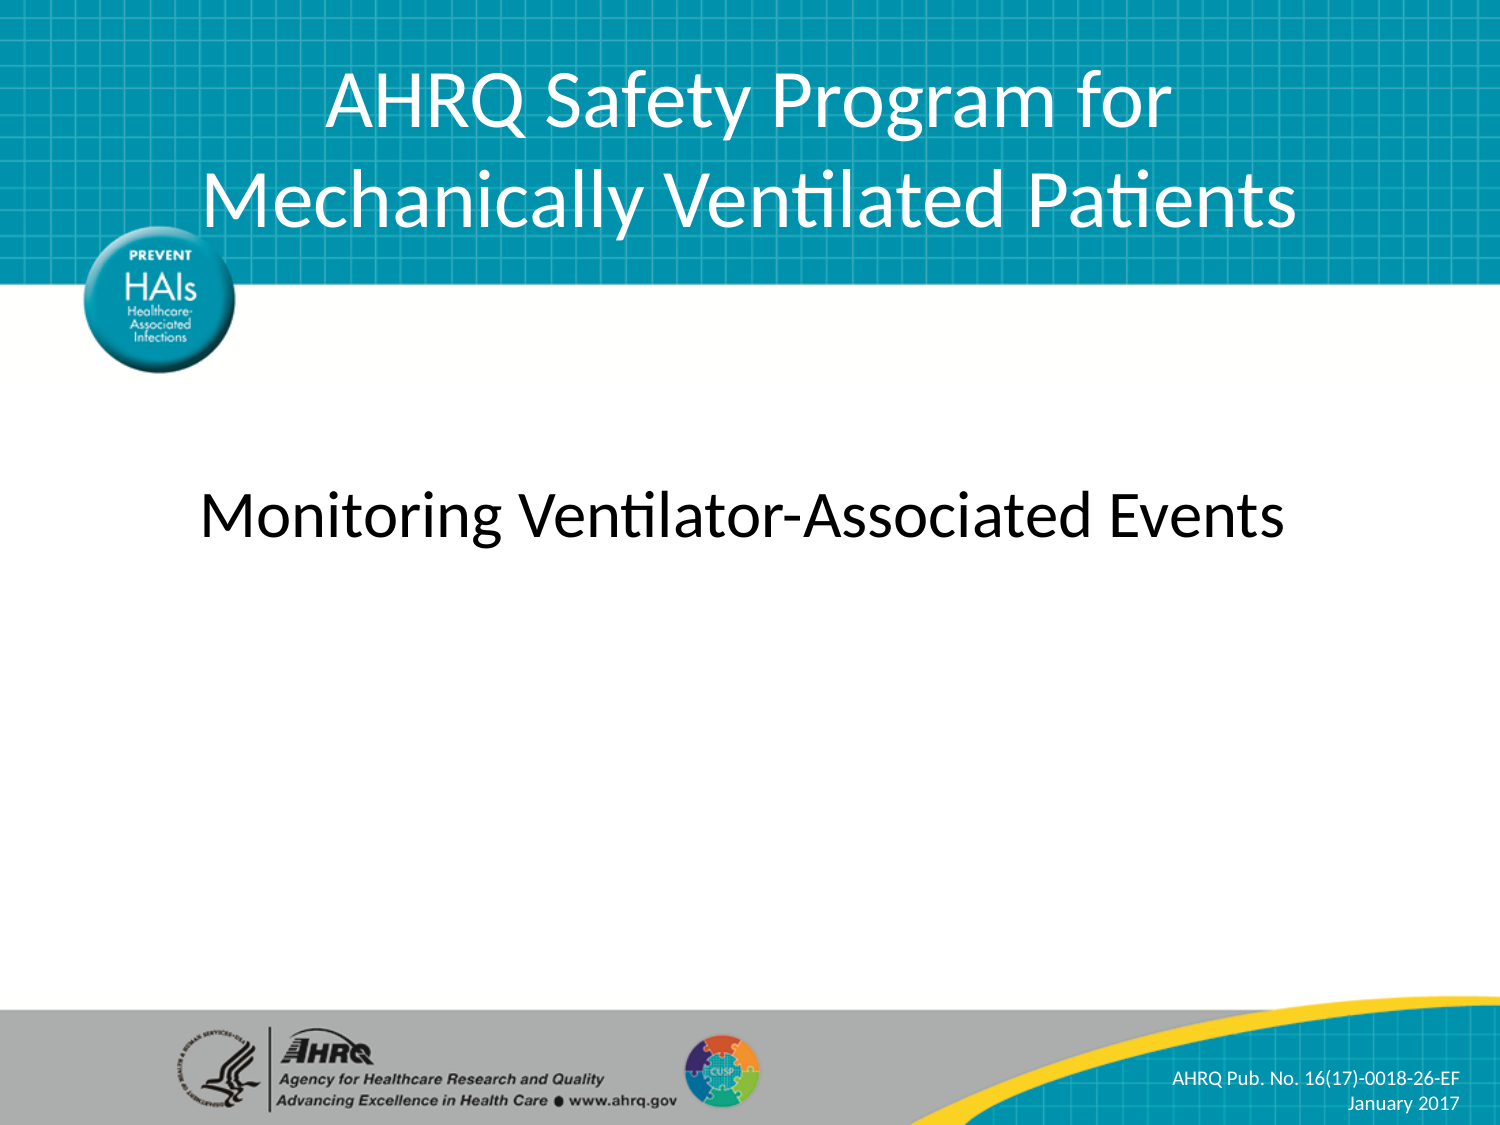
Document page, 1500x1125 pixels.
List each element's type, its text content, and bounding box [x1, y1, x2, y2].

title Monitoring Ventilator-Associated Events [112, 381, 1388, 800]
picture [0, 0, 1500, 382]
picture [0, 990, 1500, 1125]
text_box AHRQ Pub. No. 16(17)-0018-26-EF January 2017 [1012, 1056, 1475, 1122]
subtitle AHRQ Safety Program for Mechanically Ventilated Patients [156, 0, 1344, 288]
